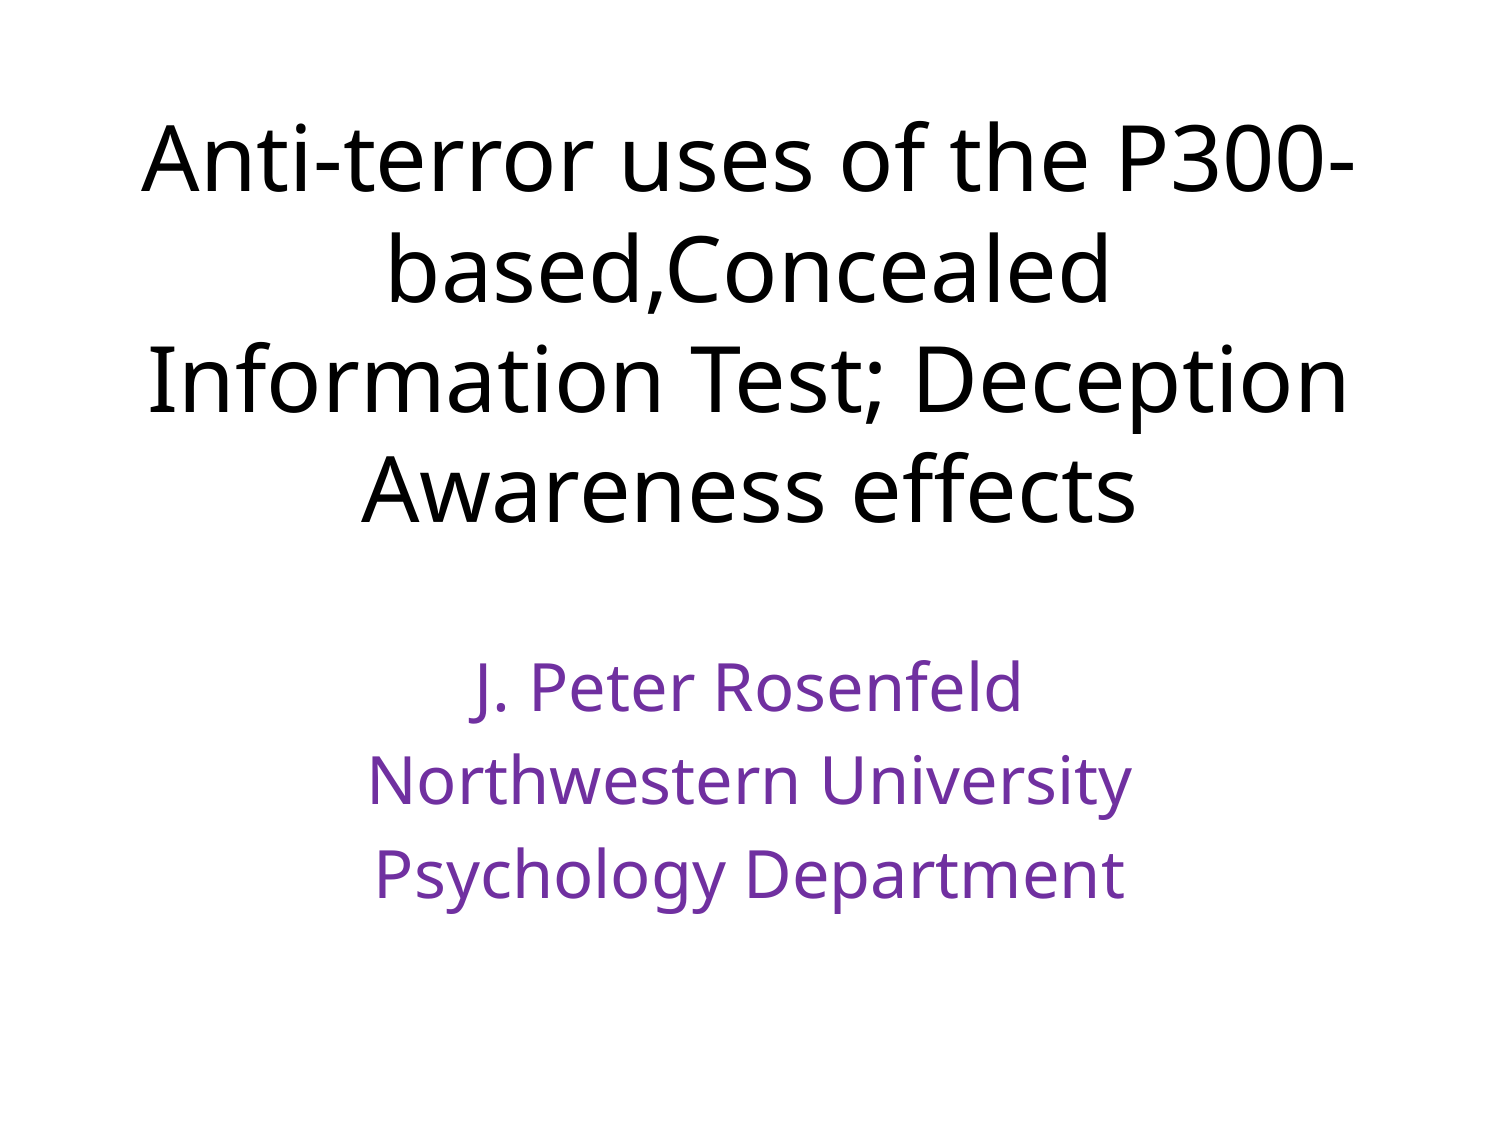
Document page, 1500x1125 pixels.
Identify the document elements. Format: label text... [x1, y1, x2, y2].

subtitle J. Peter Rosenfeld Northwestern University Psychology Department [225, 637, 1275, 925]
title Anti-terror uses of the P300-based,Concealed Information Test; Deception Awareness effects [0, 50, 1500, 591]
